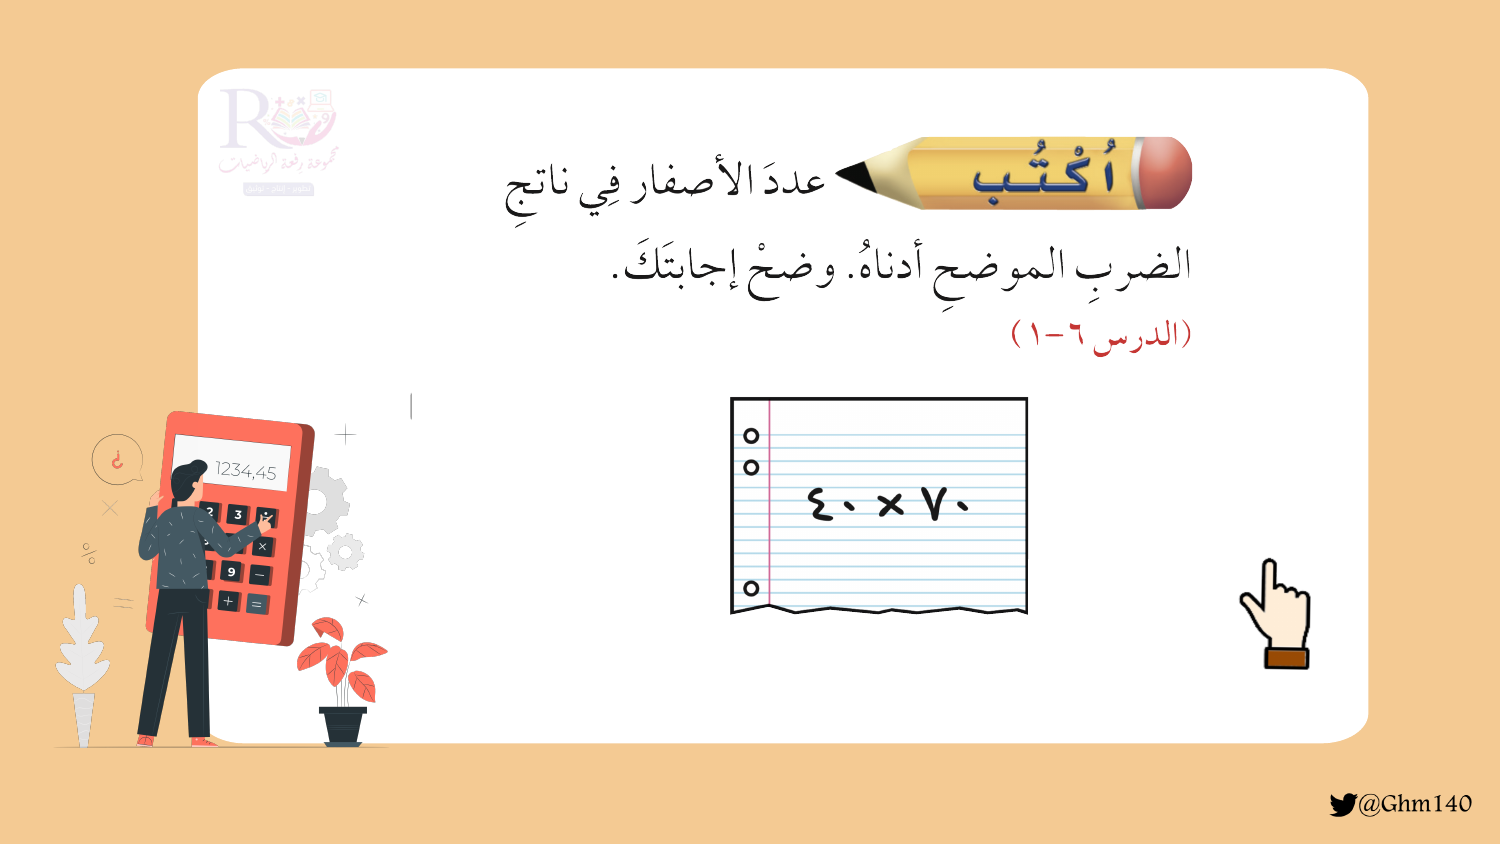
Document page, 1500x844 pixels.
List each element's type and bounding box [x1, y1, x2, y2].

picture [1306, 772, 1500, 829]
picture [33, 136, 1368, 767]
